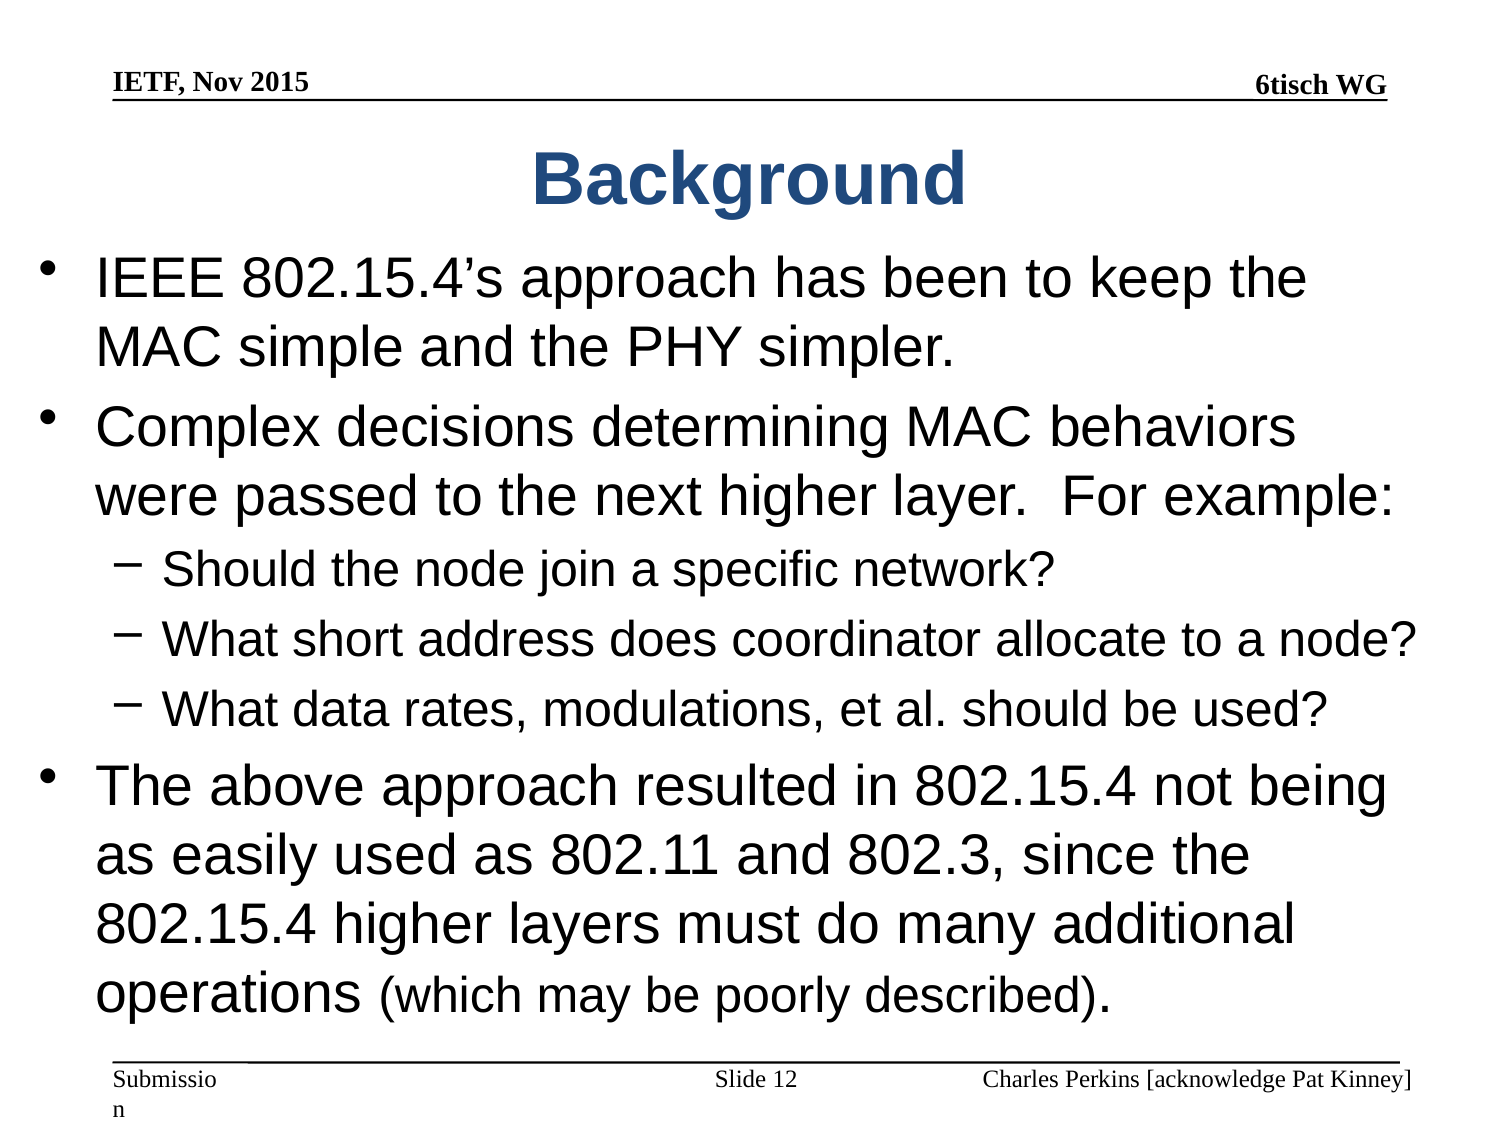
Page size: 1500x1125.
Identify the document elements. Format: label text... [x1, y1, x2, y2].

title Background [112, 112, 1388, 232]
list IEEE 802.15.4’s approach has been to keep the MAC simple and the PHY simpler. Complex decisions determining MAC behaviors were passed to the next higher layer. For example: Should the node join a specific network? What short address does coordinator allocate to a node? What data rates, modulations, et al. should be used? The above approach resulted in 802.15.4 not being as easily used as 802.11 and 802.3, since the 802.15.4 higher layers must do many additional operations (which may be poorly described). [23, 232, 1443, 1062]
footer Charles Perkins [acknowledge Pat Kinney] [900, 1062, 1413, 1093]
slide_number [112, 62, 375, 98]
slide_number Slide 12 [712, 1062, 800, 1093]
